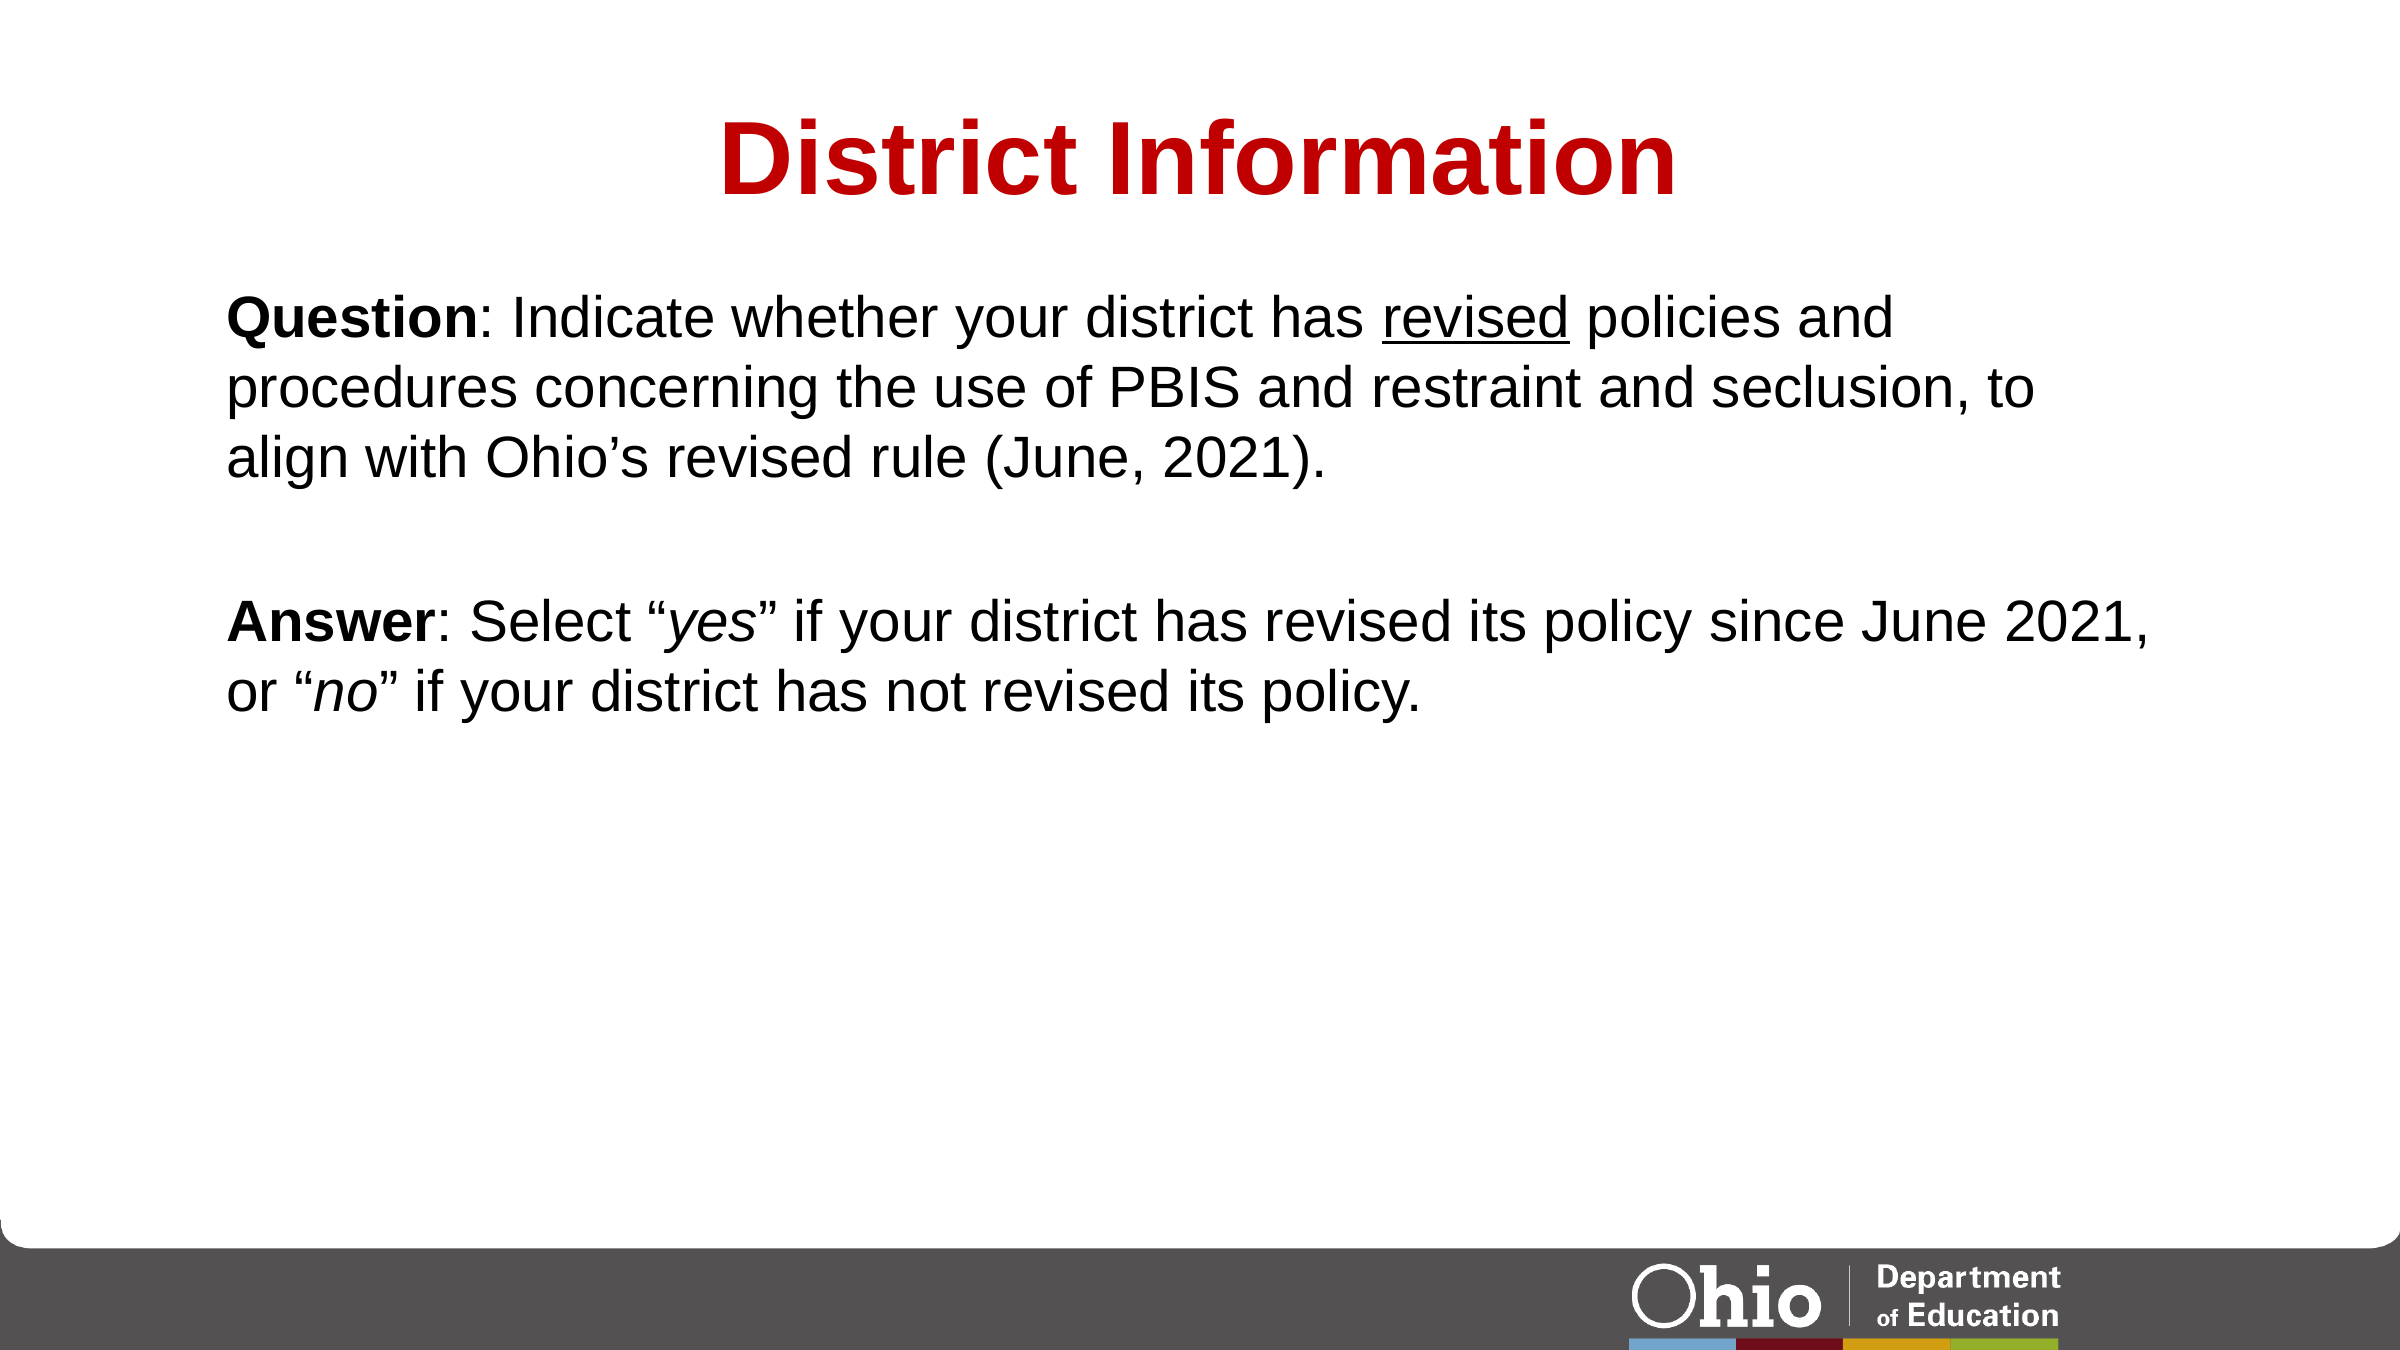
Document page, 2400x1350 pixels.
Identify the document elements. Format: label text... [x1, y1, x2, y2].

title District Information [120, 90, 2280, 217]
picture [0, 1209, 2400, 1350]
list Question: Indicate whether your district has revised policies and procedures concerning the use of PBIS and restraint and seclusion, to align with Ohio’s revised rule (June, 2021). Answer: Select “yes” if your district has revised its policy since June 2021, or “no” if your district has not revised its policy. [226, 279, 2173, 1086]
